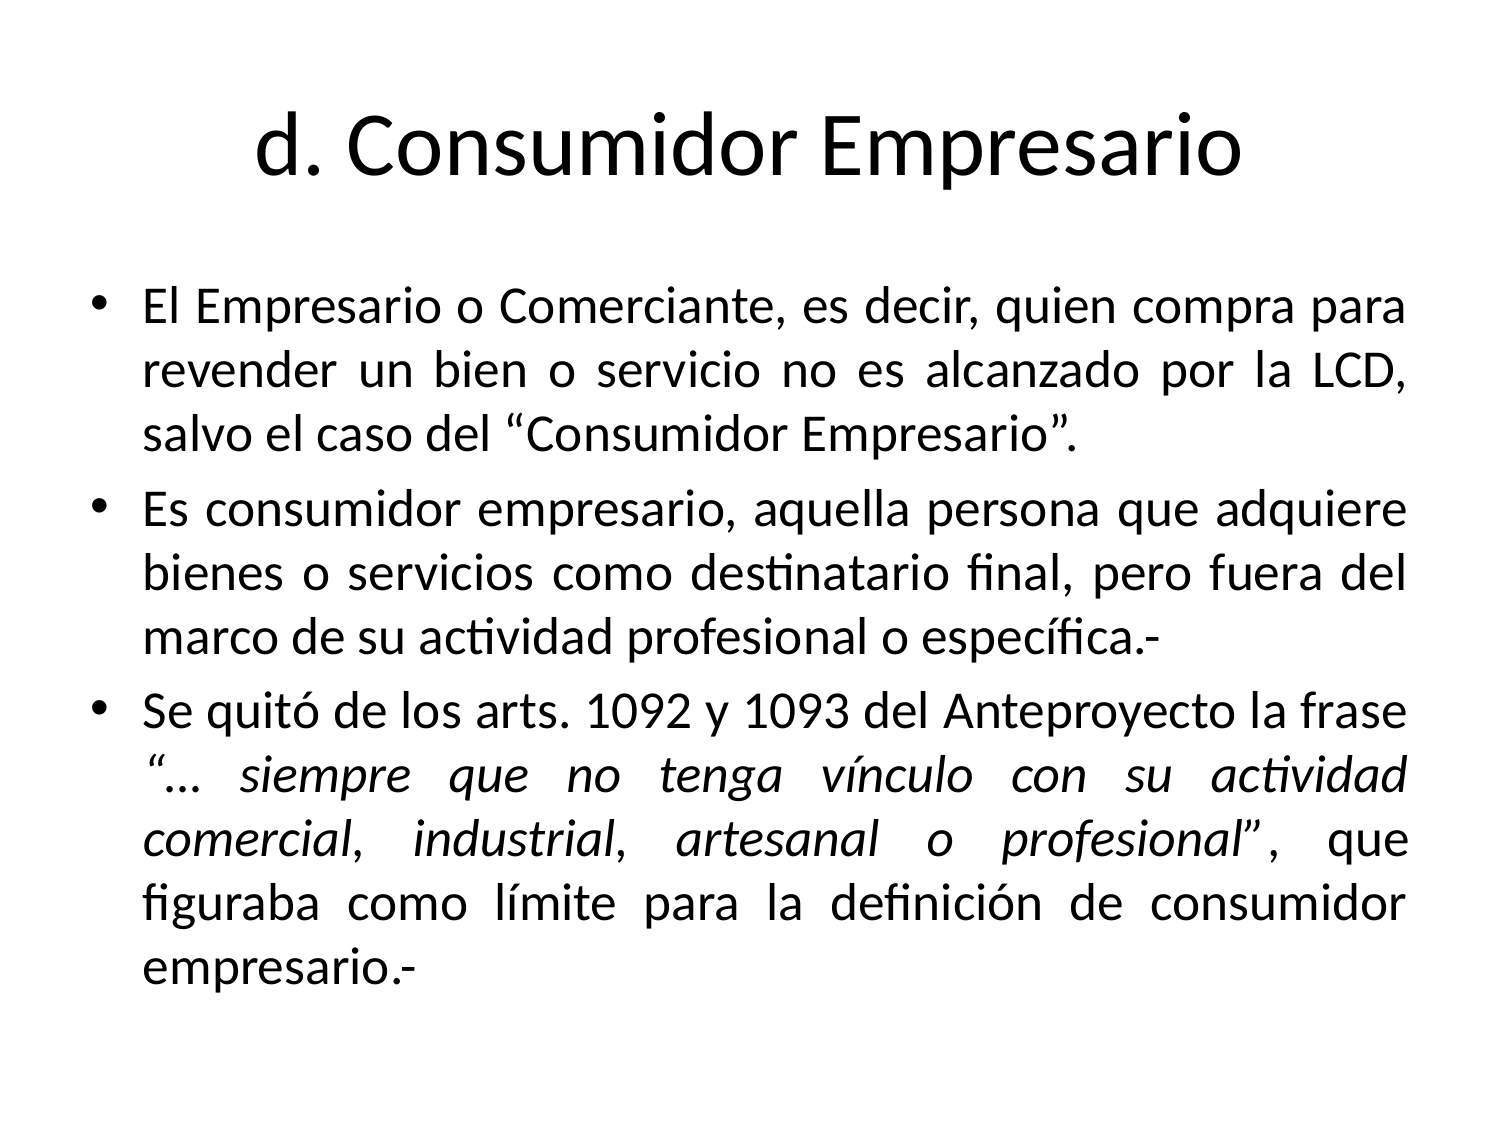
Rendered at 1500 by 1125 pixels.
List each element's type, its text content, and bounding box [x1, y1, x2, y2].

list El Empresario o Comerciante, es decir, quien compra para revender un bien o servicio no es alcanzado por la LCD, salvo el caso del “Consumidor Empresario”. Es consumidor empresario, aquella persona que adquiere bienes o servicios como destinatario final, pero fuera del marco de su actividad profesional o específica.- Se quitó de los arts. 1092 y 1093 del Anteproyecto la frase “… siempre que no tenga vínculo con su actividad comercial, industrial, artesanal o profesional”, que figuraba como límite para la definición de consumidor empresario.- [75, 262, 1425, 1005]
title d. Consumidor Empresario [75, 45, 1425, 233]
